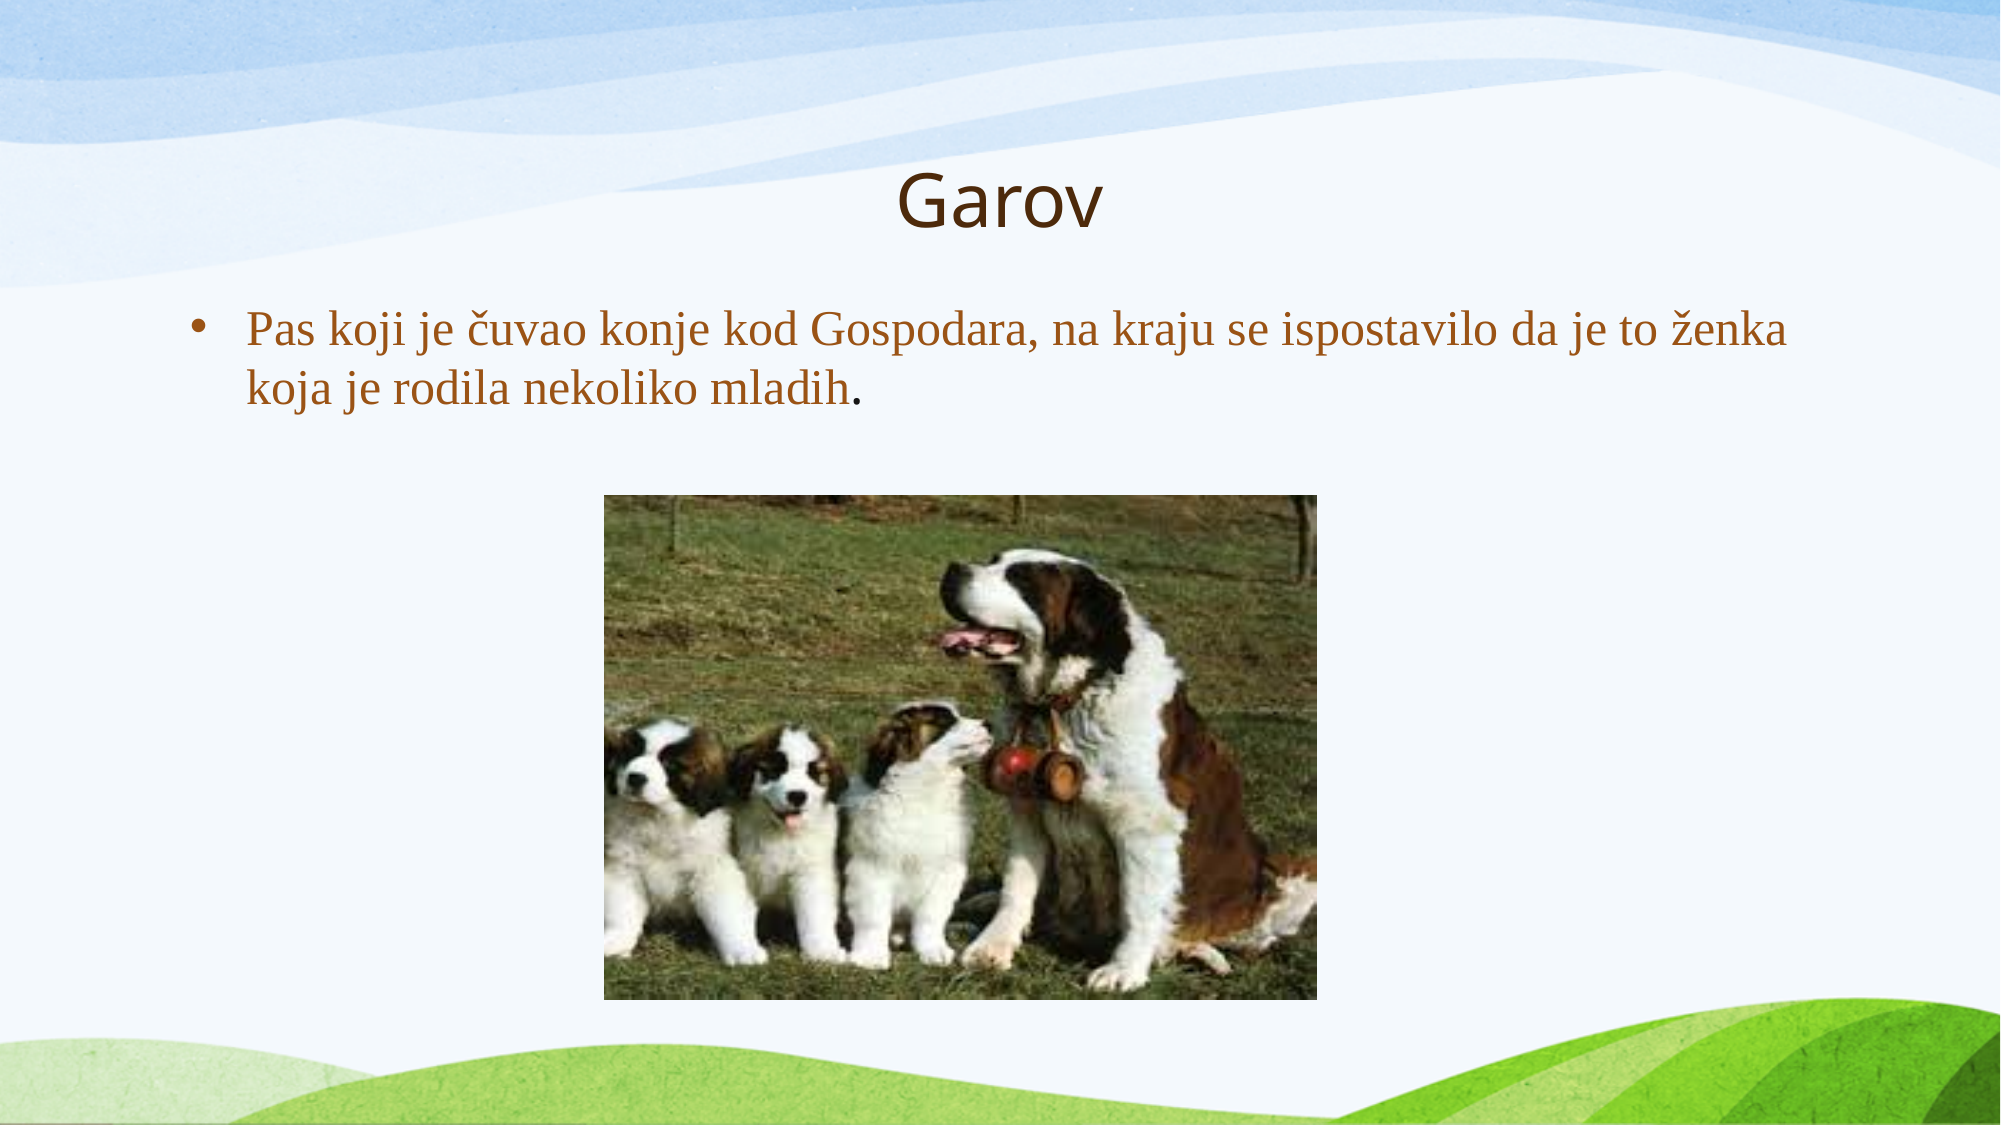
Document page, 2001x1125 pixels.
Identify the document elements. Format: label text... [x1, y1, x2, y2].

picture [0, 0, 2001, 1125]
list Pas koji je čuvao konje kod Gospodara, na kraju se ispostavilo da je to ženka koja je rodila nekoliko mladih. [174, 287, 1825, 982]
title Garov [174, 50, 1825, 250]
